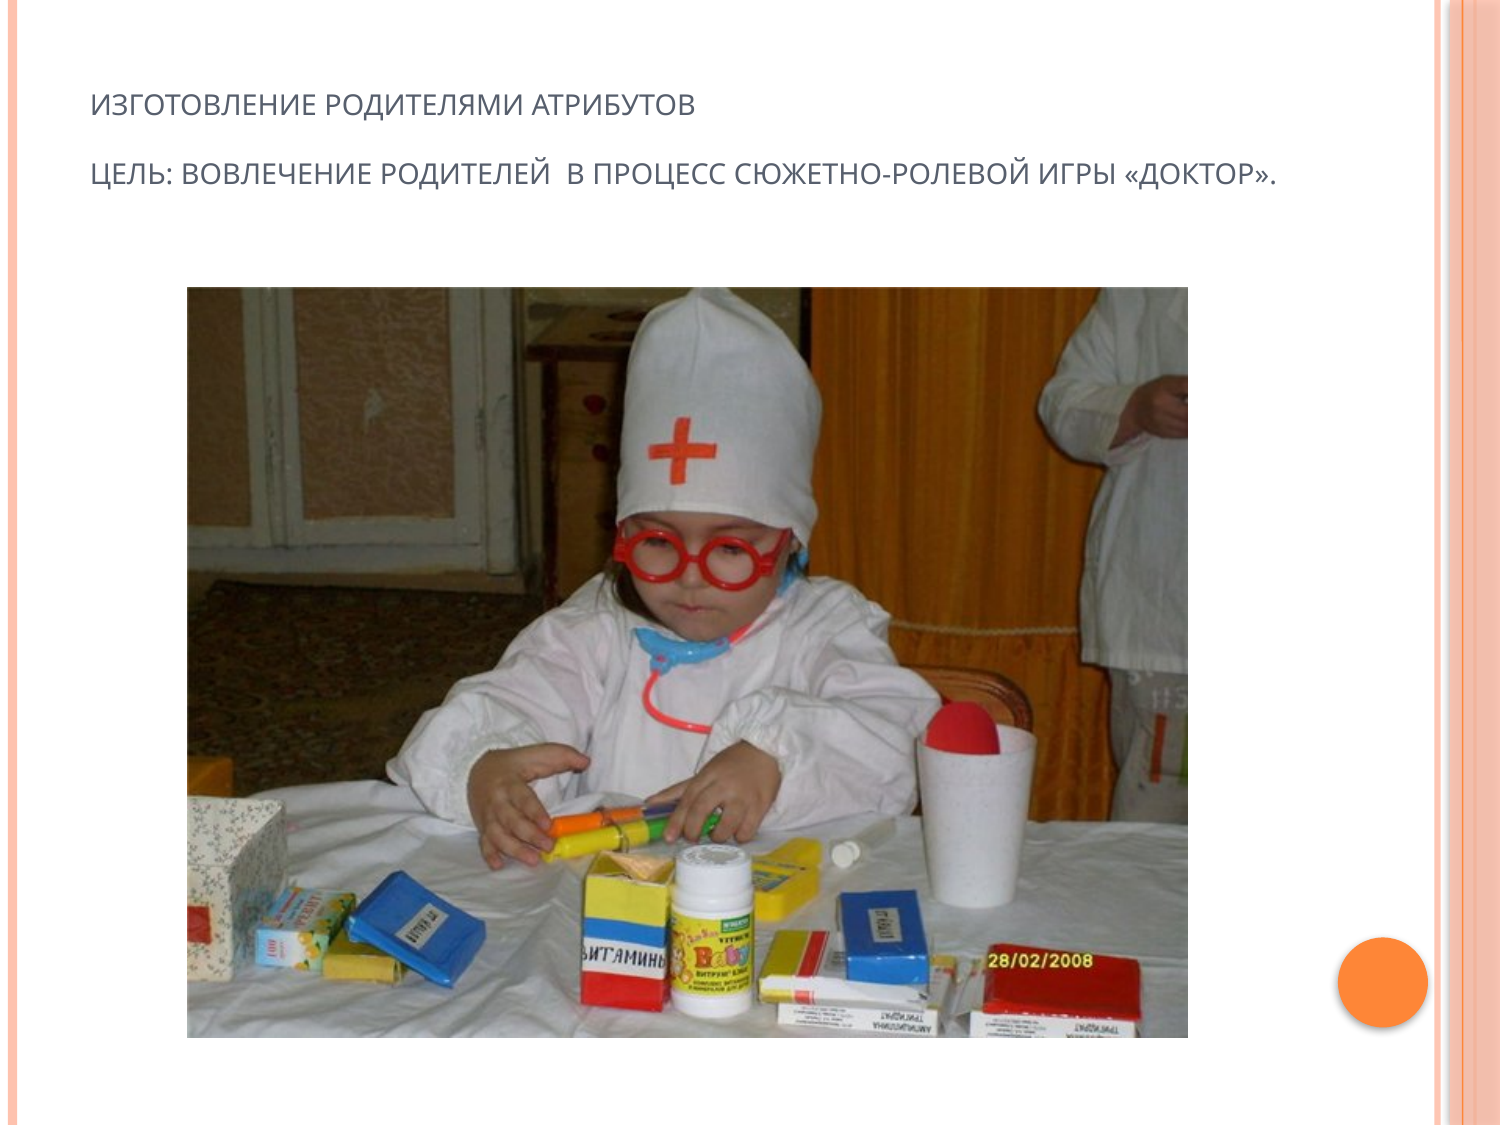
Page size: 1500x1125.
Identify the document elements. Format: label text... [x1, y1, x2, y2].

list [186, 286, 1188, 1038]
title Изготовление родителями атрибутов Цель: Вовлечение родителей в процесс сюжетно-ролевой игры «Доктор». [75, 45, 1300, 233]
